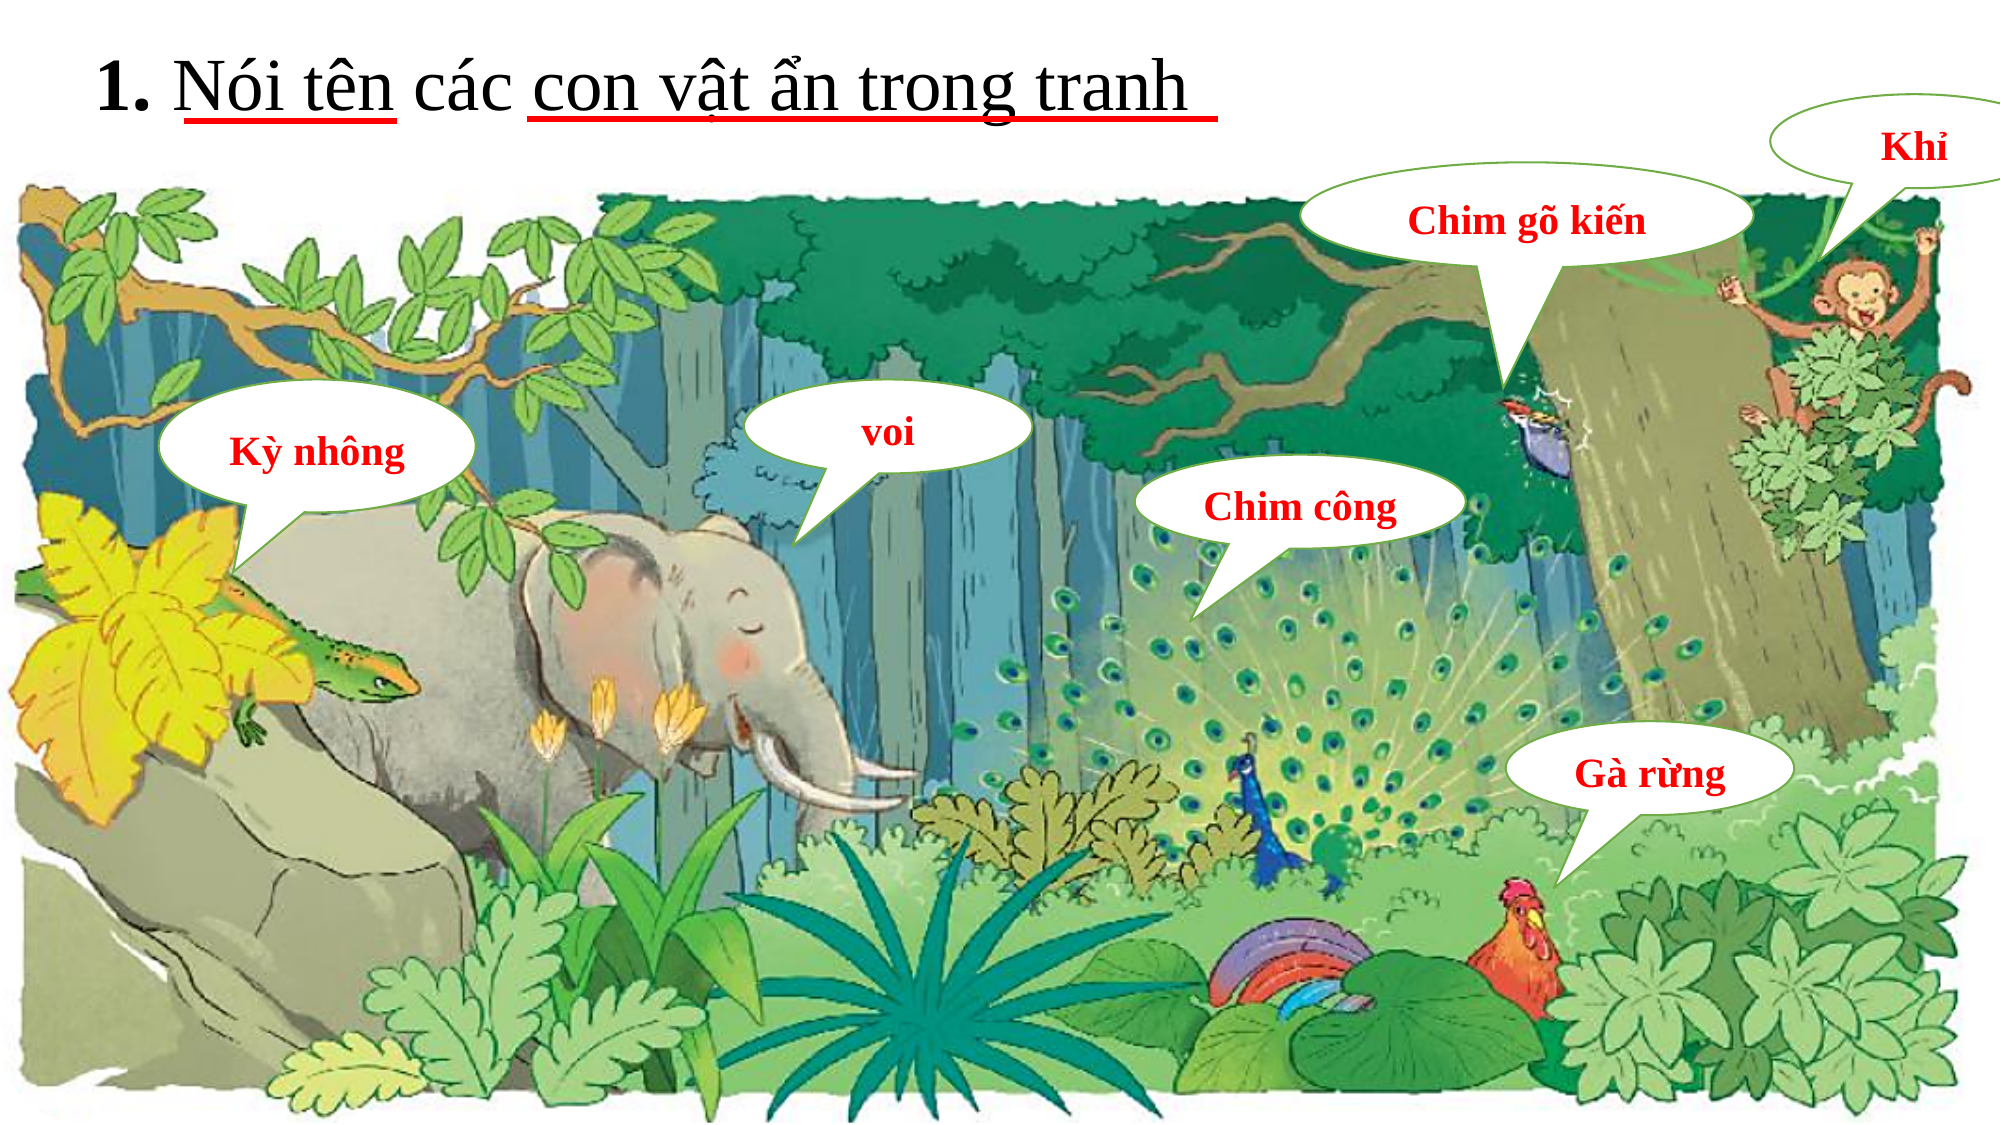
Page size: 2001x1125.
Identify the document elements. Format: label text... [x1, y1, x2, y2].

text_box 1. Nói tên các con vật ẩn trong tranh [79, 0, 1852, 133]
picture [0, 160, 1986, 1123]
text_box Khỉ [1769, 93, 2000, 184]
